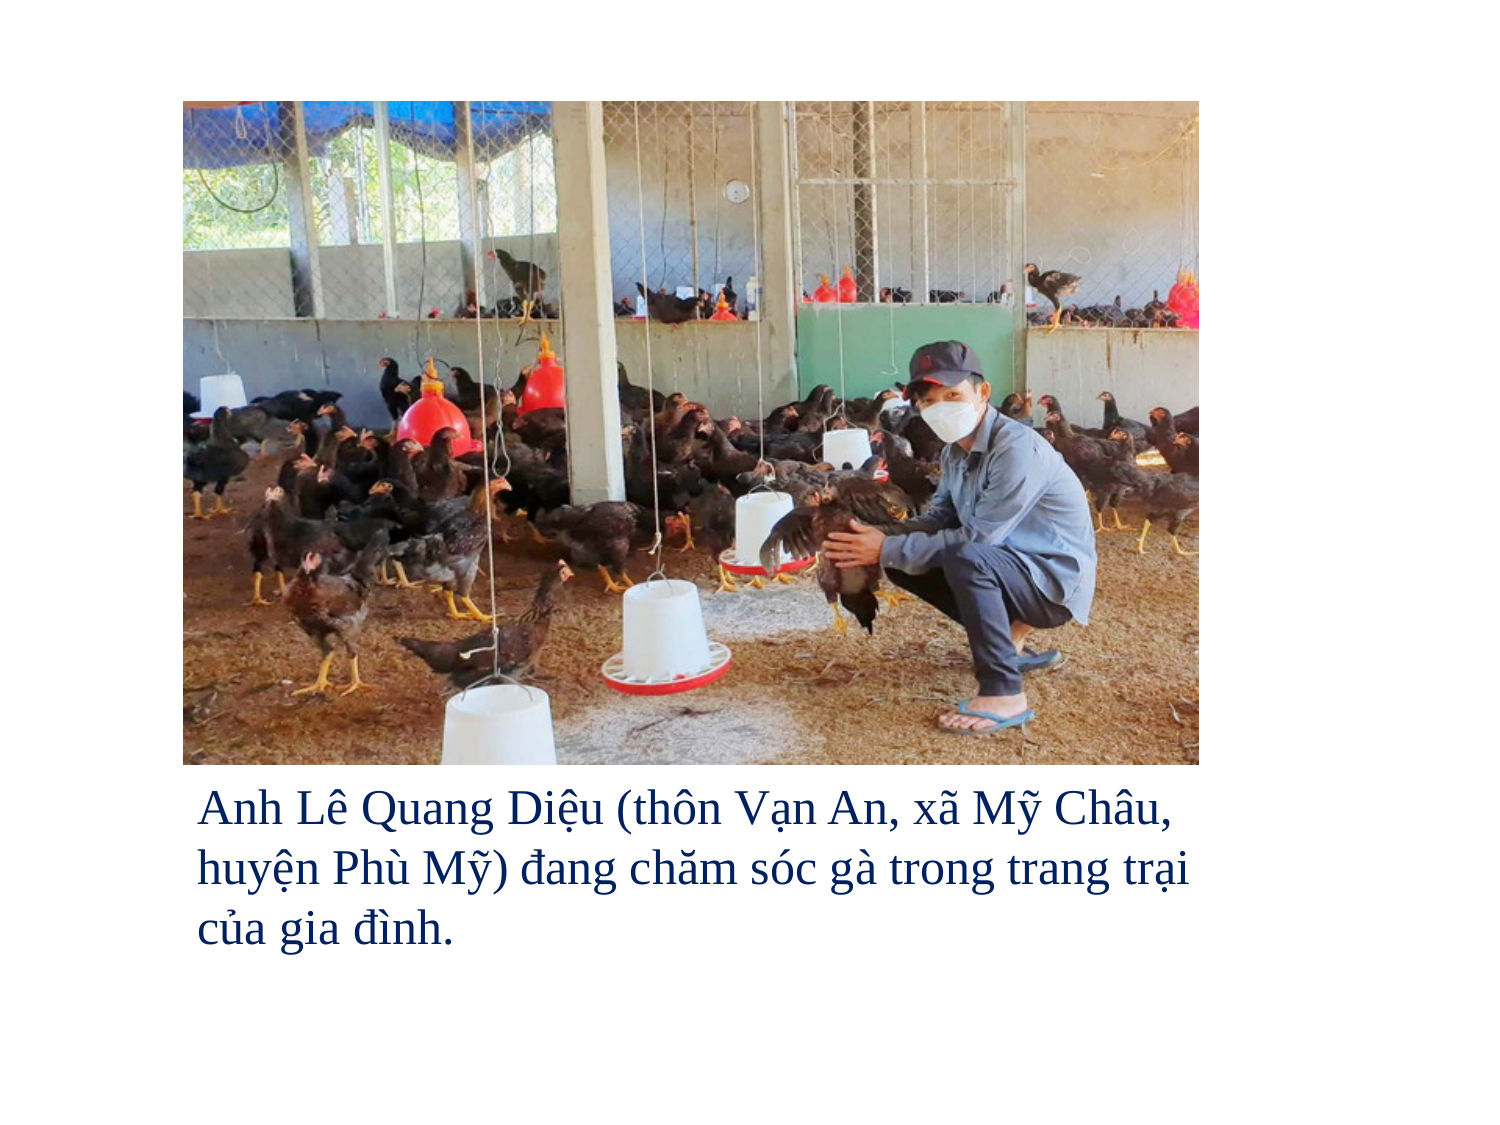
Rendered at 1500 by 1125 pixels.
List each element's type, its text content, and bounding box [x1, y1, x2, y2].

picture [182, 101, 1199, 765]
text_box Anh Lê Quang Diệu (thôn Vạn An, xã Mỹ Châu, huyện Phù Mỹ) đang chăm sóc gà trong trang trại của gia đình. [182, 766, 1282, 962]
